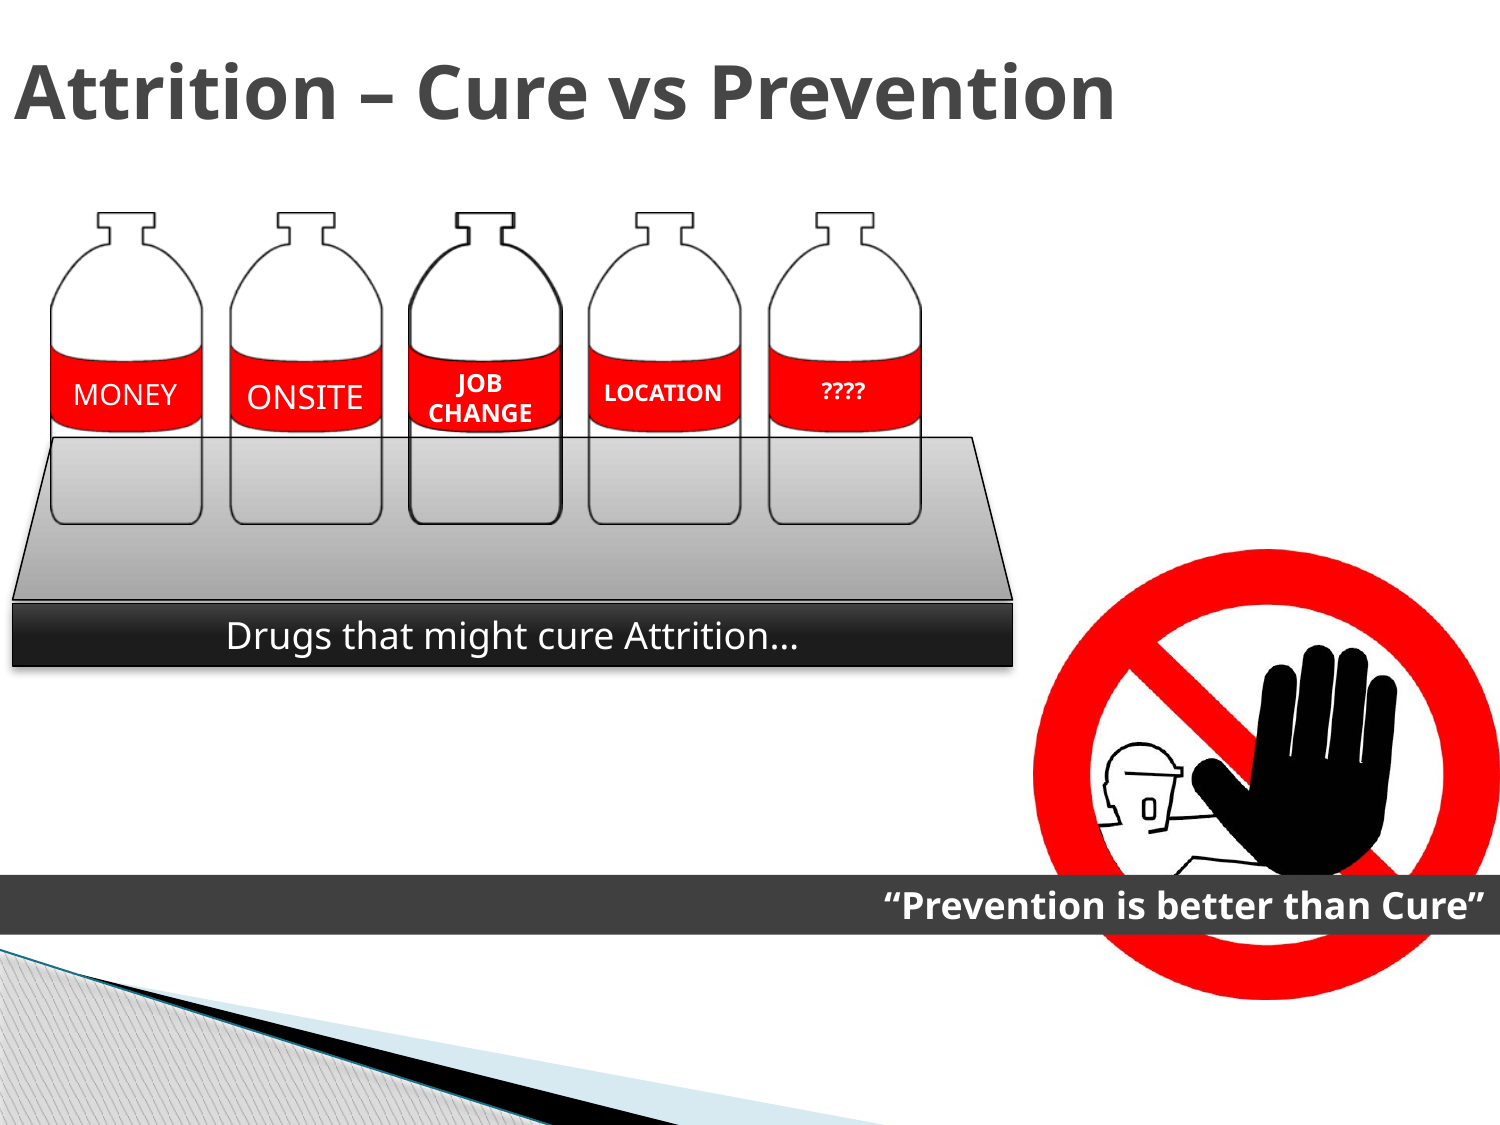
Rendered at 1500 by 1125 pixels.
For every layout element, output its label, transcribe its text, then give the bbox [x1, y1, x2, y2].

text_box “Prevention is better than Cure” [0, 874, 1027, 935]
text_box Drugs that might cure Attrition… [12, 603, 1013, 667]
text_box Attrition – Cure vs Prevention [0, 37, 1500, 163]
picture [1033, 549, 1500, 1001]
picture [49, 212, 922, 526]
text_box [11, 436, 1014, 601]
